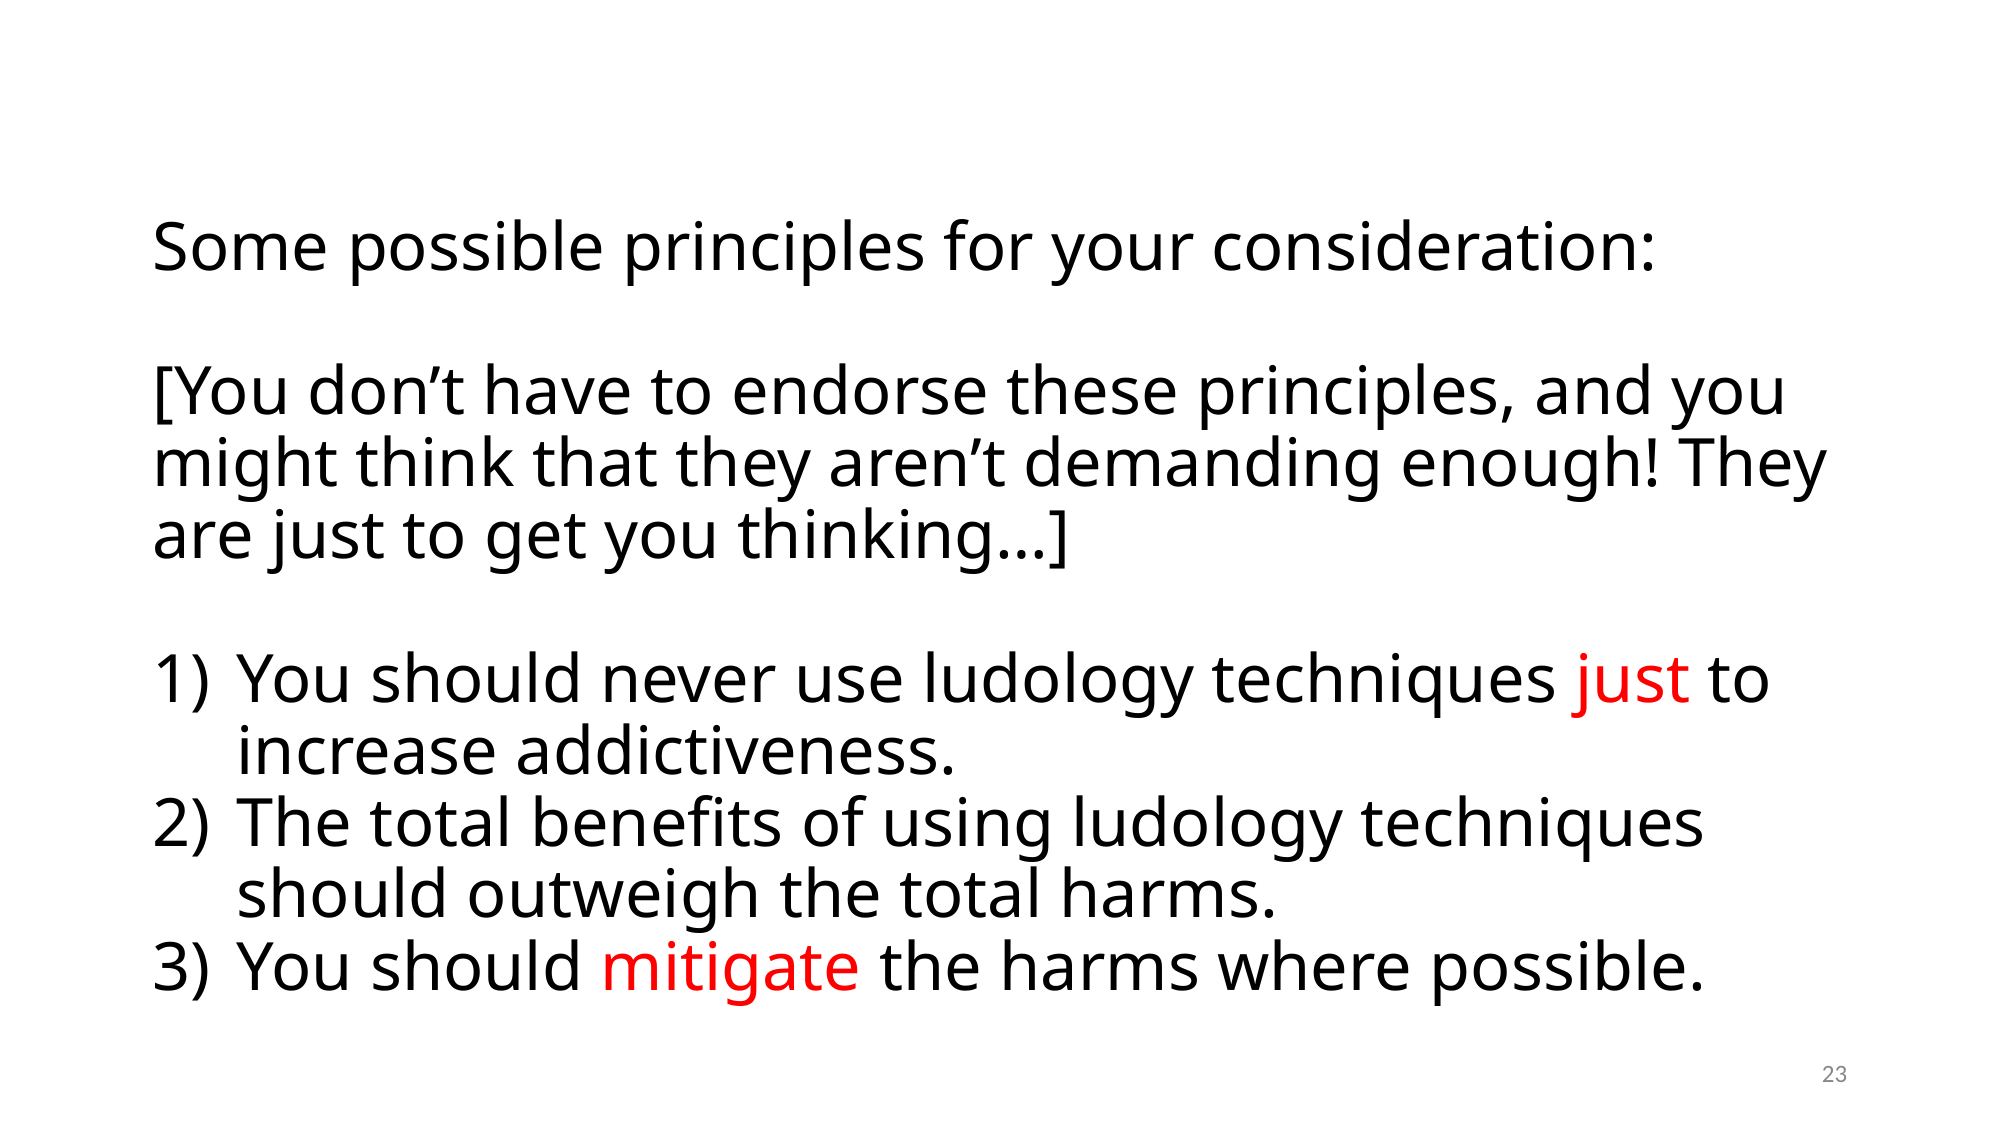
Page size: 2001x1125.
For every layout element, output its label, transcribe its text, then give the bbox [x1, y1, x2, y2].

slide_number 23 [1412, 1042, 1863, 1103]
list Some possible principles for your consideration: [You don’t have to endorse these principles, and you might think that they aren’t demanding enough! They are just to get you thinking…] You should never use ludology techniques just to increase addictiveness. The total benefits of using ludology techniques should outweigh the total harms. You should mitigate the harms where possible. [137, 205, 1863, 920]
